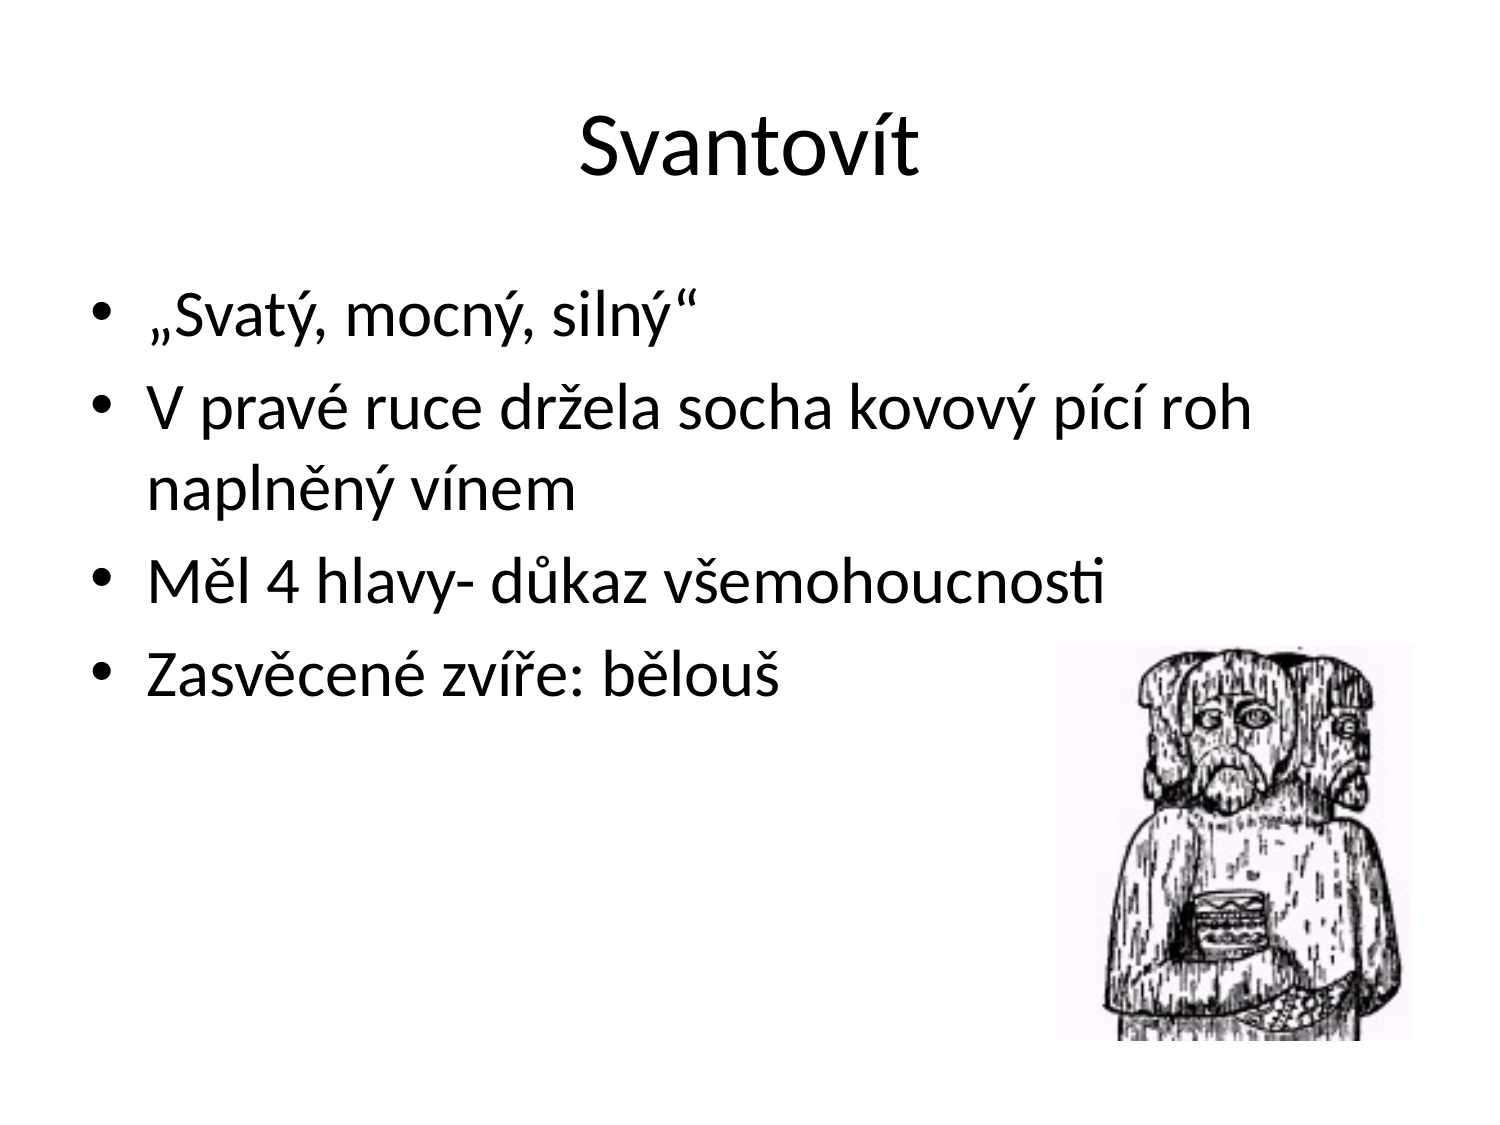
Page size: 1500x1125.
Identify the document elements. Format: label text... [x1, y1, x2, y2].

list „Svatý, mocný, silný“ V pravé ruce držela socha kovový pící roh naplněný vínem Měl 4 hlavy- důkaz všemohoucnosti Zasvěcené zvíře: bělouš [75, 262, 1425, 1005]
title Svantovít [75, 45, 1425, 233]
picture [1056, 644, 1412, 1041]
